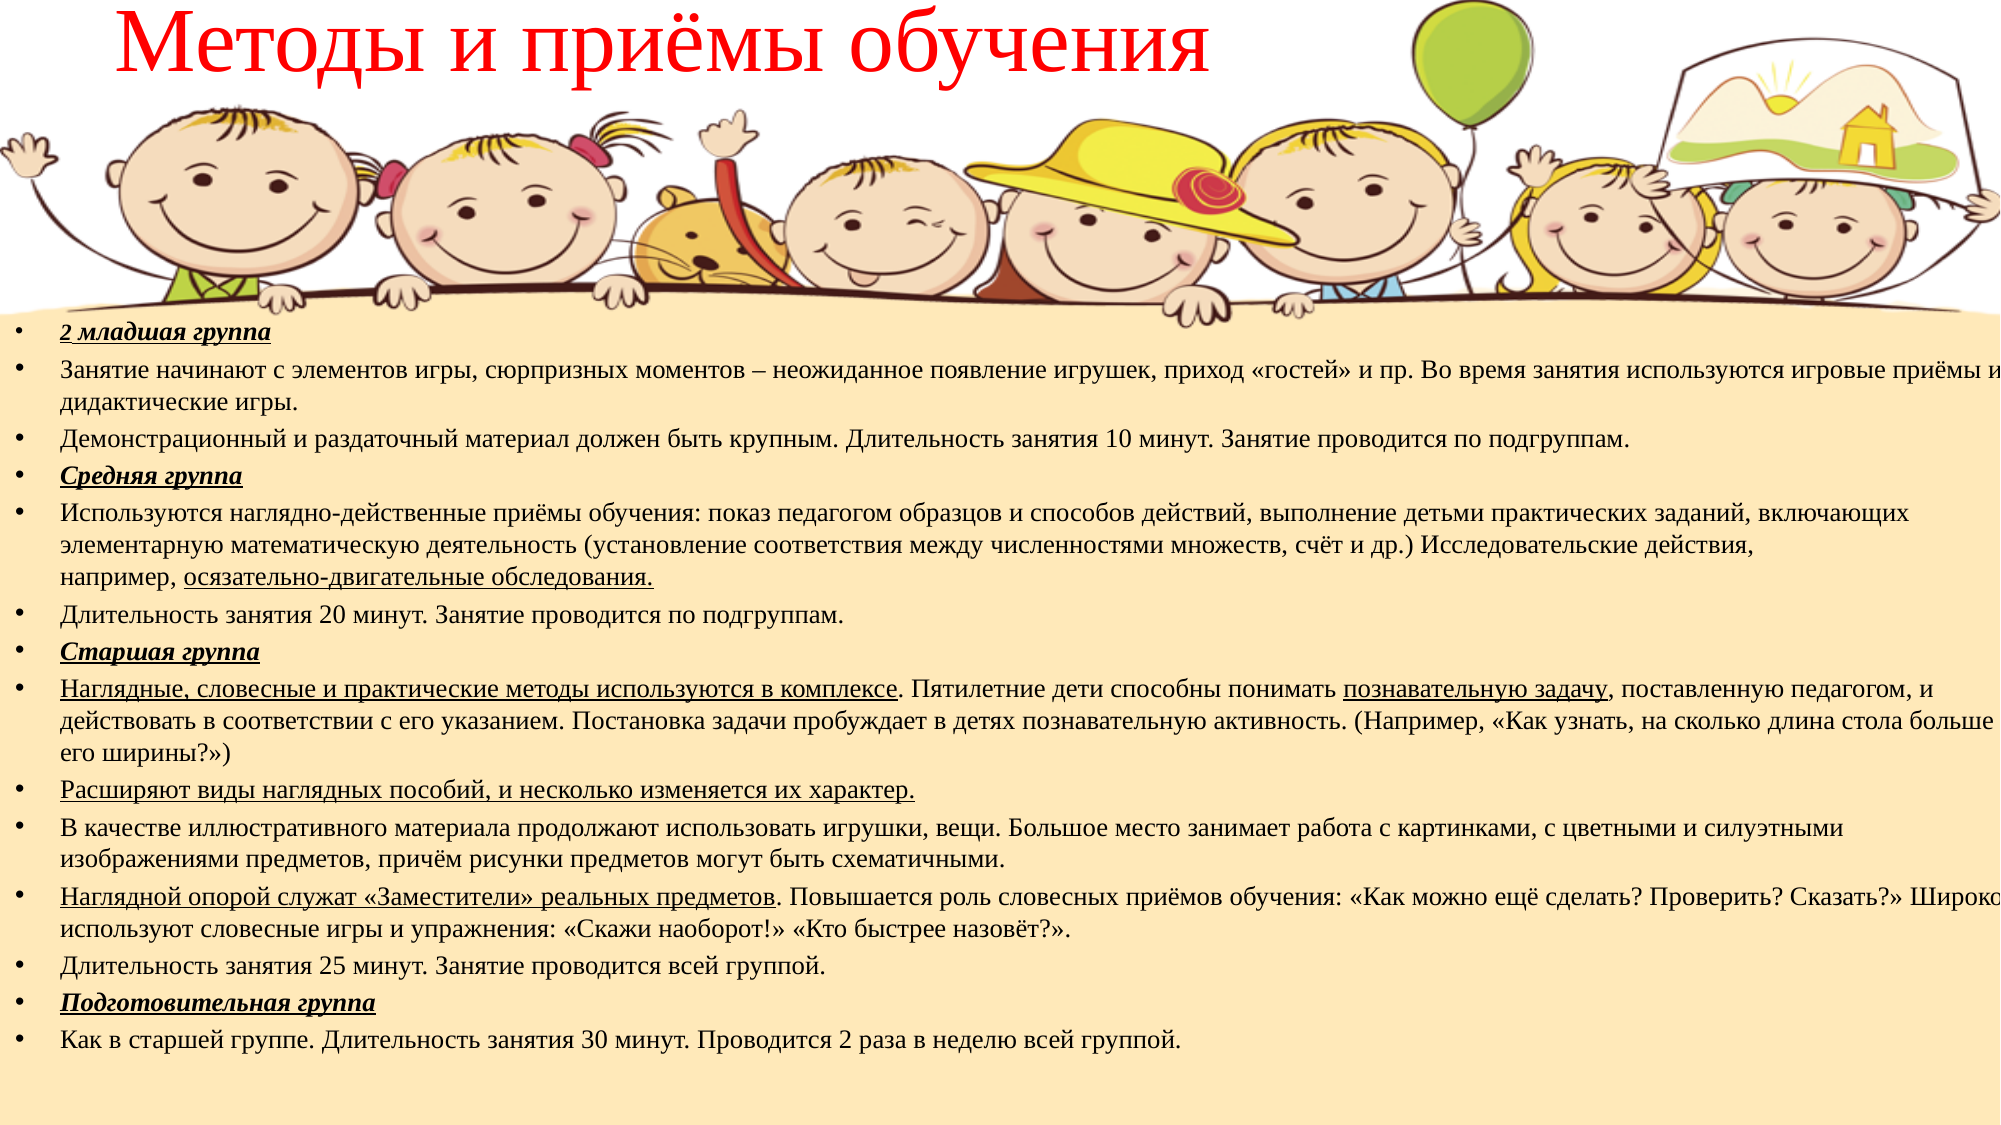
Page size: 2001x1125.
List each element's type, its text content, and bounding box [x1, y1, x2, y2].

title Методы и приёмы обучения [99, 0, 1901, 98]
list 2 младшая группа Занятие начинают с элементов игры, сюрпризных моментов – неожиданное появление игрушек, приход «гостей» и пр. Во время занятия используются игровые приёмы и дидактические игры. Демонстрационный и раздаточный материал должен быть крупным. Длительность занятия 10 минут. Занятие проводится по подгруппам. Средняя группа Используются наглядно-действенные приёмы обучения: показ педагогом образцов и способов действий, выполнение детьми практических заданий, включающих элементарную математическую деятельность (установление соответствия между численностями множеств, счёт и др.) Исследовательские действия, например, осязательно-двигательные обследования. Длительность занятия 20 минут. Занятие проводится по подгруппам. Старшая группа Наглядные, словесные и практические методы используются в комплексе. Пятилетние дети способны понимать познавательную задачу, поставленную педагогом, и действовать в соответствии с его указанием. Постановка задачи пробуждает в детях познавательную активность. (Например, «Как узнать, на сколько длина стола больше его ширины?») Расширяют виды наглядных пособий, и несколько изменяется их характер. В качестве иллюстративного материала продолжают использовать игрушки, вещи. Большое место занимает работа с картинками, с цветными и силуэтными изображениями предметов, причём рисунки предметов могут быть схематичными. Наглядной опорой служат «Заместители» реальных предметов. Повышается роль словесных приёмов обучения: «Как можно ещё сделать? Проверить? Сказать?» Широко используют словесные игры и упражнения: «Скажи наоборот!» «Кто быстрее назовёт?». Длительность занятия 25 минут. Занятие проводится всей группой. Подготовительная группа Как в старшей группе. Длительность занятия 30 минут. Проводится 2 раза в неделю всей группой. [0, 306, 2000, 1082]
picture [0, 0, 2001, 1125]
